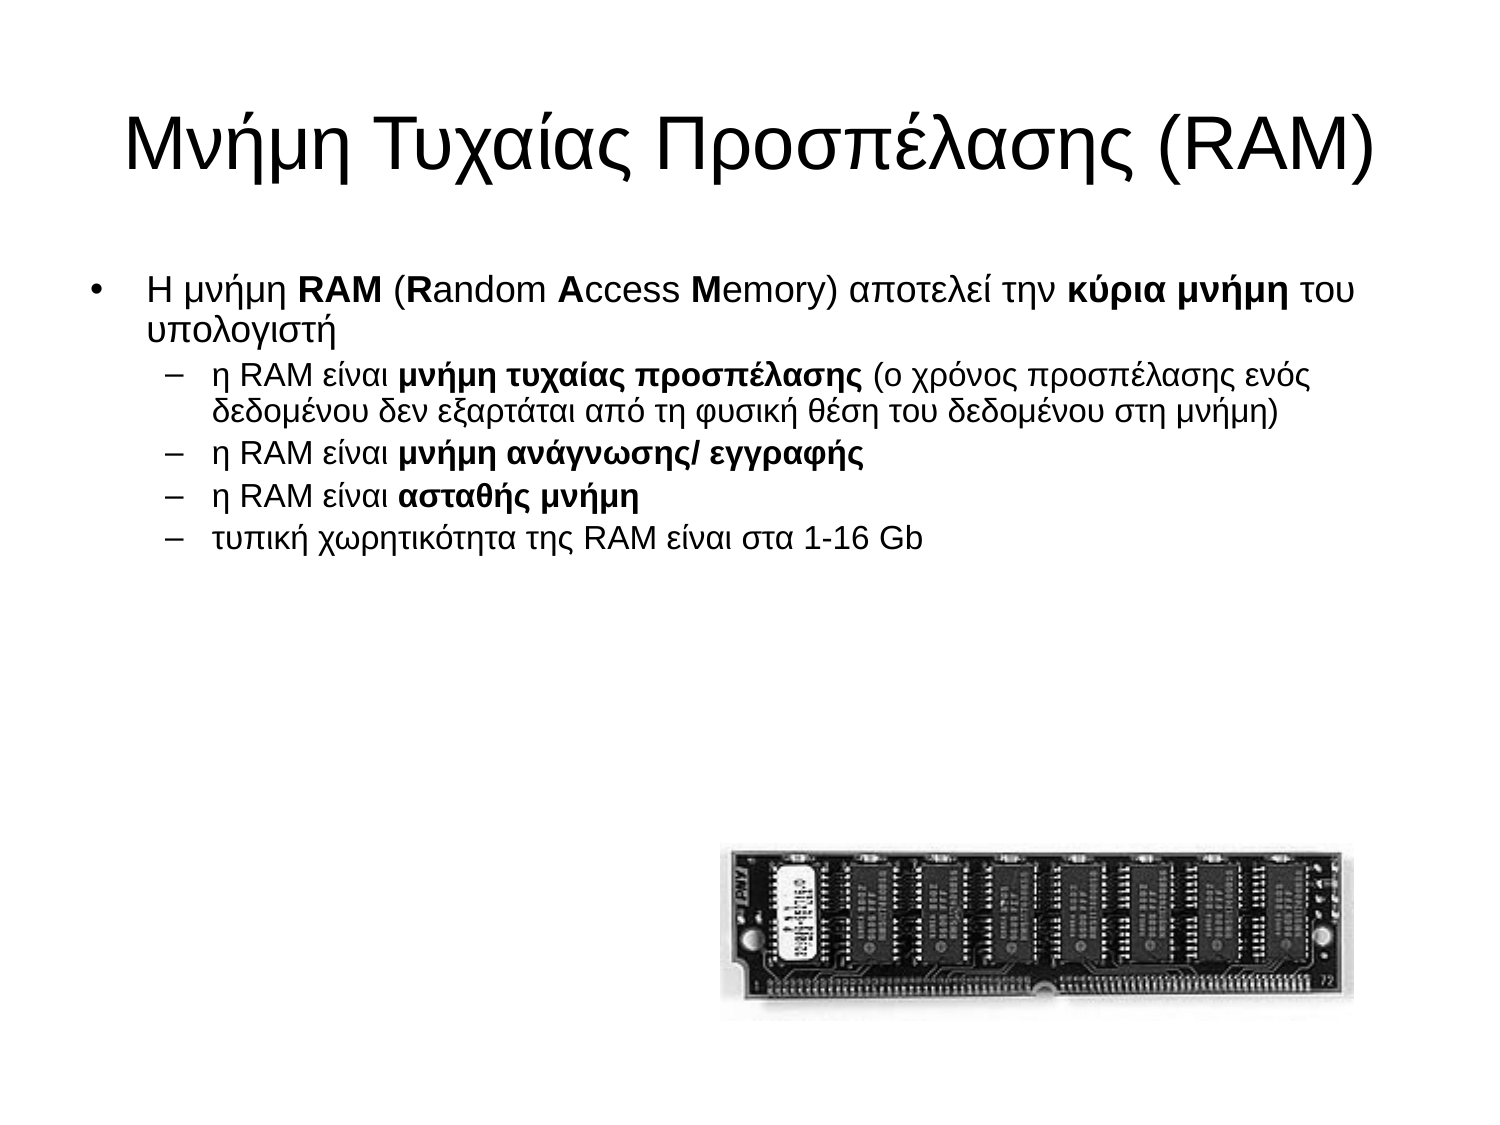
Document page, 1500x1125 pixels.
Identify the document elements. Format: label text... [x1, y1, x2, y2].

list Η μνήμη RAM (Random Access Memory) αποτελεί την κύρια μνήμη του υπολογιστή η RAM είναι μνήμη τυχαίας προσπέλασης (ο χρόνος προσπέλασης ενός δεδομένου δεν εξαρτάται από τη φυσική θέση του δεδομένου στη μνήμη) η RAM είναι μνήμη ανάγνωσης/ εγγραφής η RAM είναι ασταθής μνήμη τυπική χωρητικότητα της RAM είναι στα 1-16 Gb [75, 262, 1425, 720]
picture [719, 843, 1354, 1021]
title Μνήμη Τυχαίας Προσπέλασης (RAM) [75, 45, 1425, 233]
